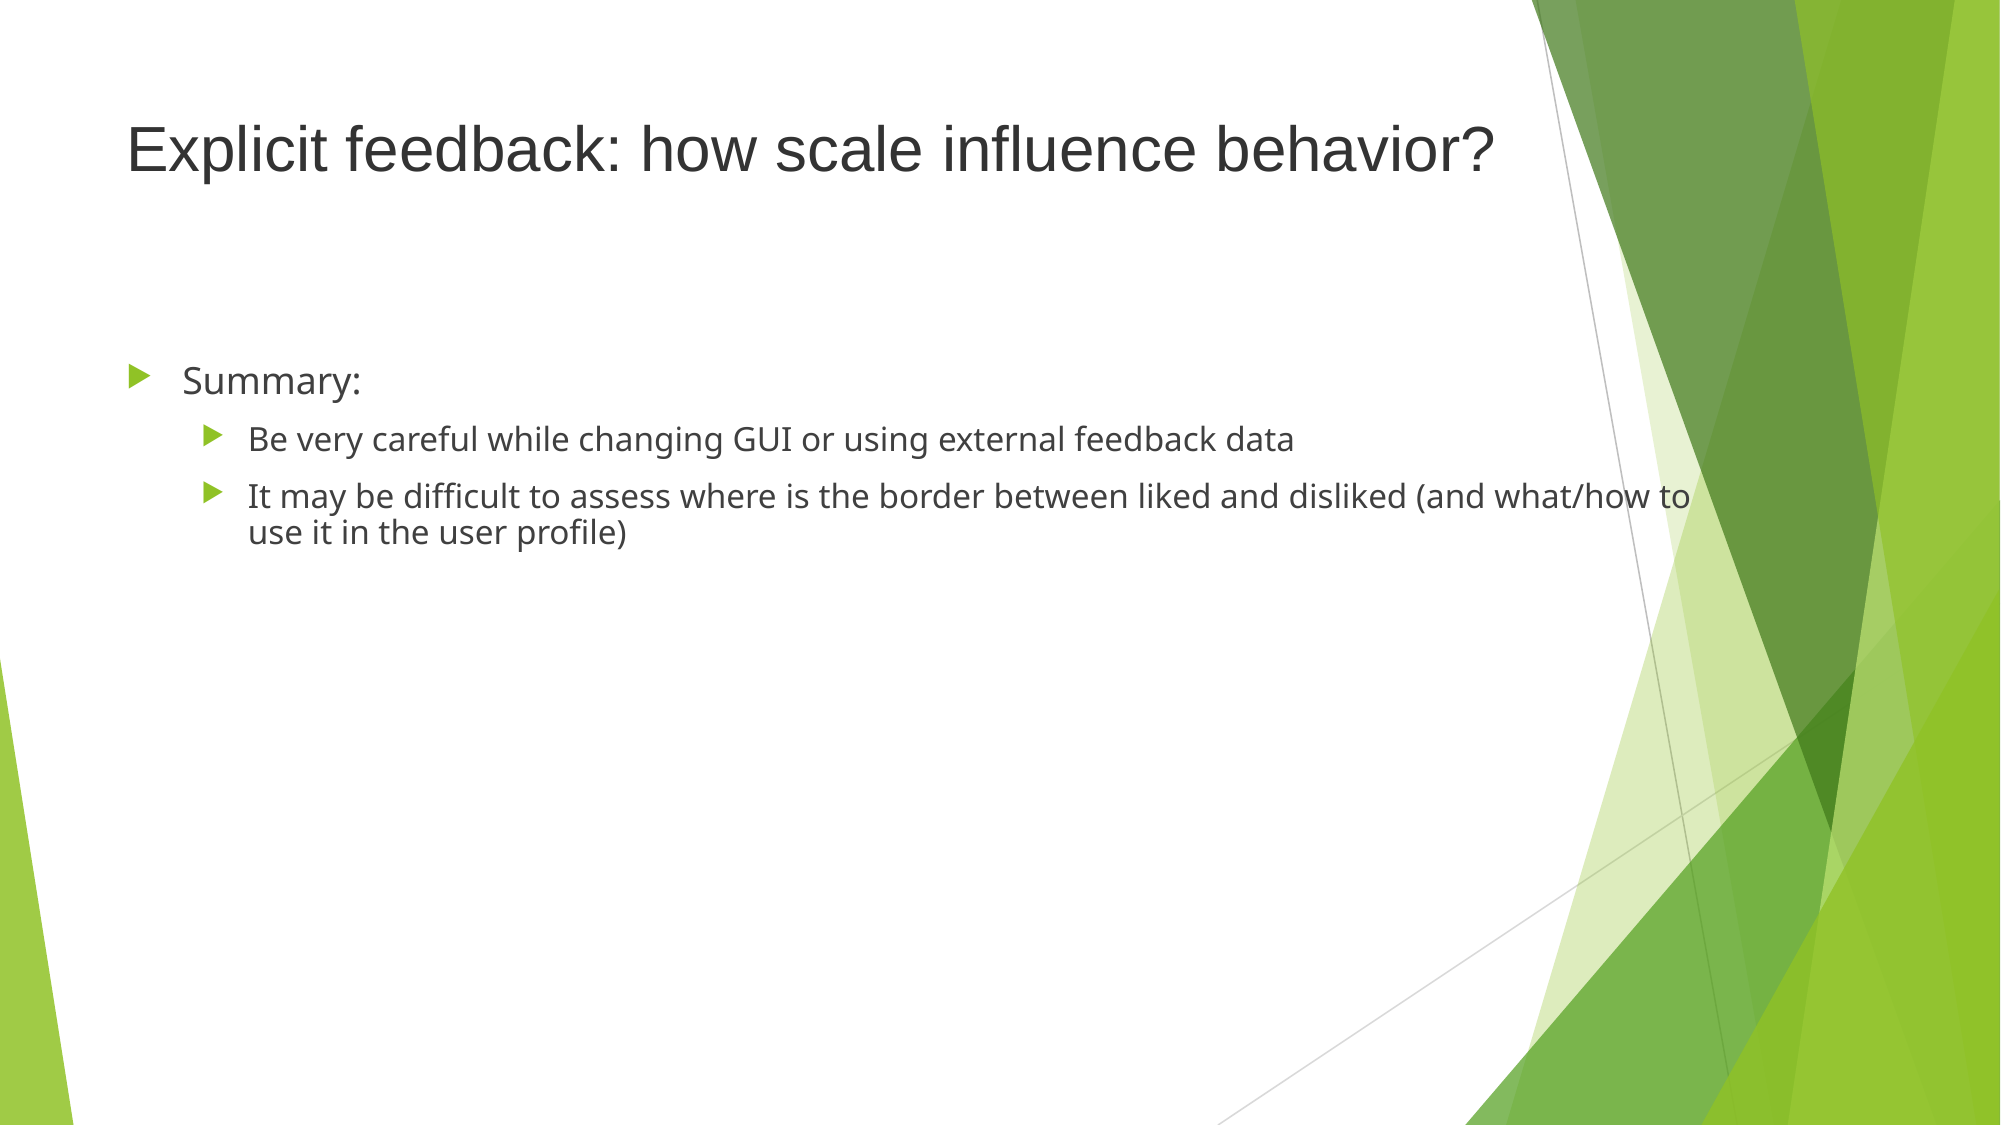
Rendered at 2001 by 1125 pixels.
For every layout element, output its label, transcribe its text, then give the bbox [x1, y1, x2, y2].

title Explicit feedback: how scale influence behavior? [111, 99, 1522, 317]
list Summary: Be very careful while changing GUI or using external feedback data It may be difficult to assess where is the border between liked and disliked (and what/how to use it in the user profile) [111, 354, 1715, 1102]
